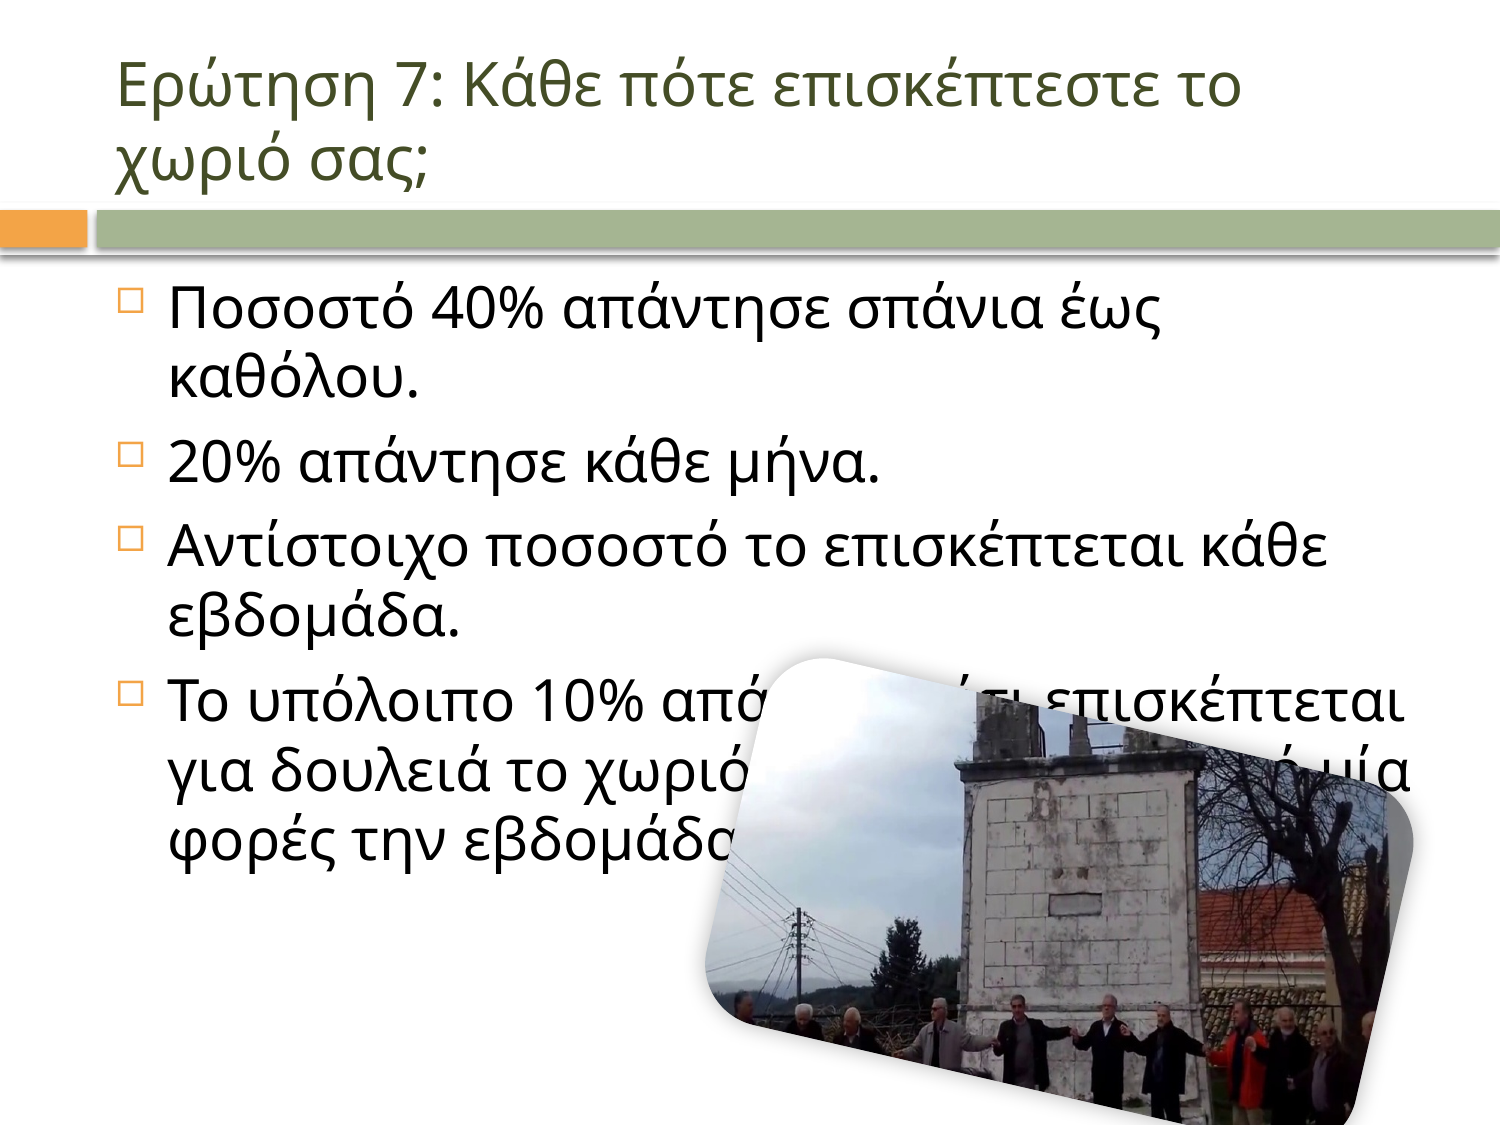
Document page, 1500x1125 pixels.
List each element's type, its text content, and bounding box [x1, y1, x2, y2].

picture [705, 658, 1414, 1125]
list Ποσοστό 40% απάντησε σπάνια έως καθόλου. 20% απάντησε κάθε μήνα. Αντίστοιχο ποσοστό το επισκέπτεται κάθε εβδομάδα. Το υπόλοιπο 10% απάντησε ότι επισκέπτεται για δουλειά το χωριό του παραπάνω από μία φορές την εβδομάδα. [100, 262, 1438, 1000]
title Ερώτηση 7: Κάθε πότε επισκέπτεστε το χωριό σας; [100, 37, 1438, 200]
